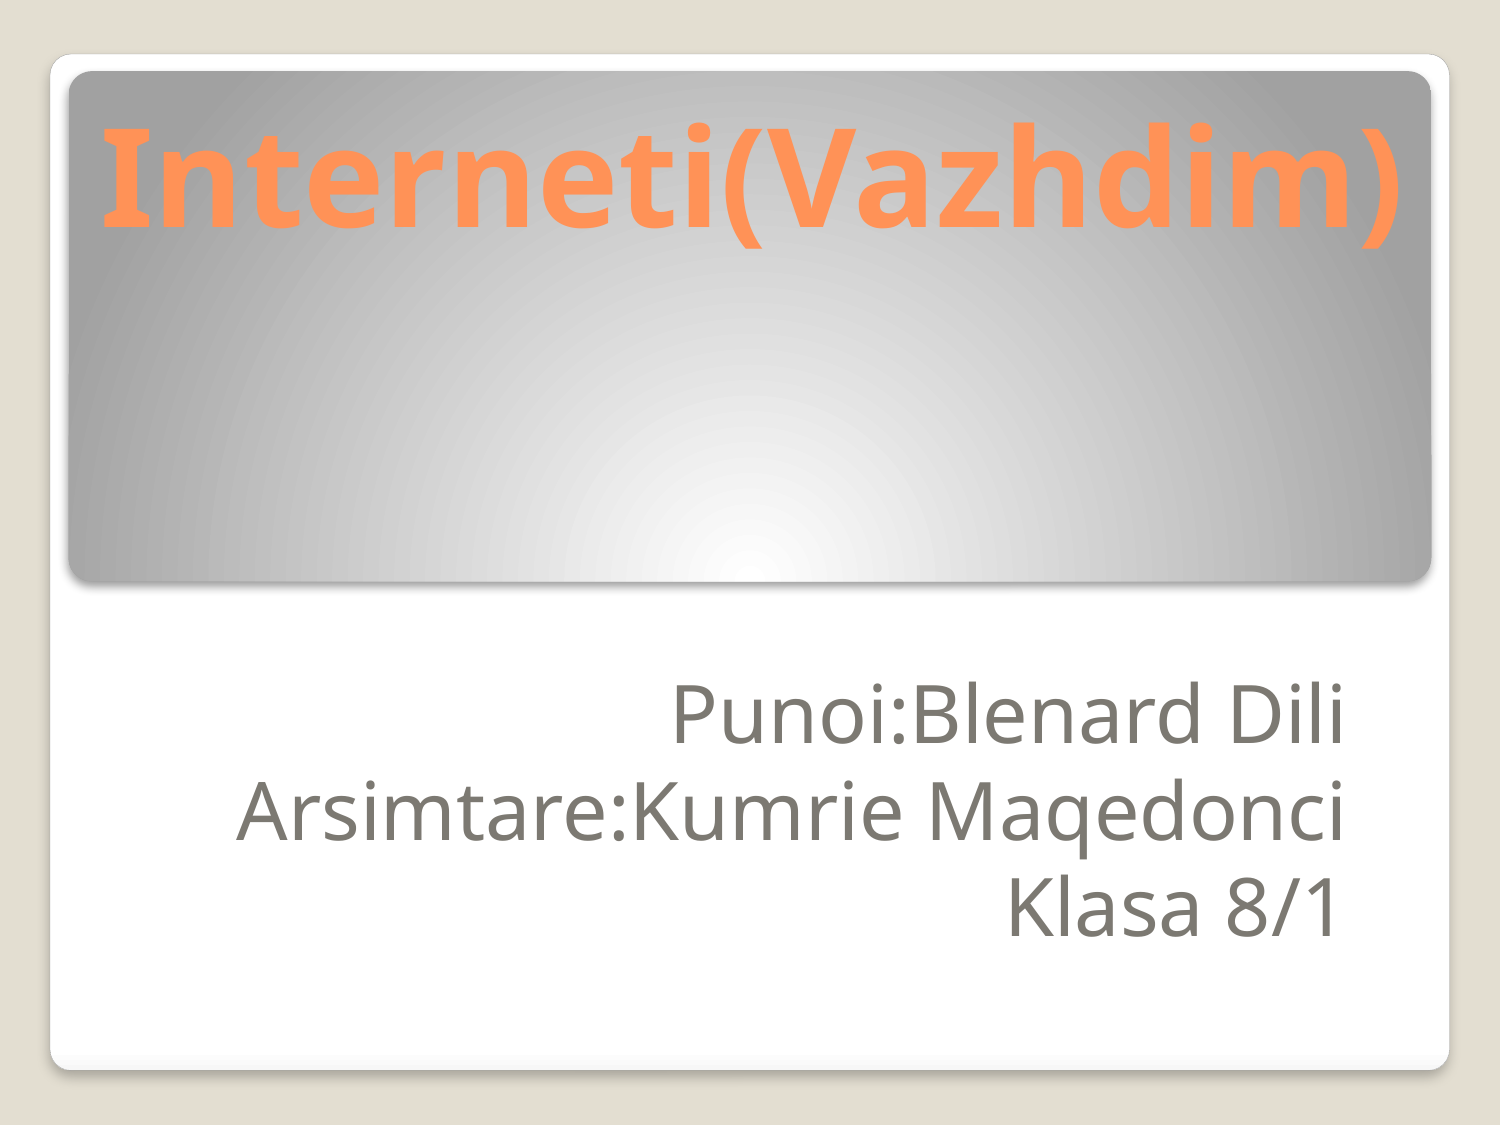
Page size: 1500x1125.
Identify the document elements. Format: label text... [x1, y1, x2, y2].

title Interneti(Vazhdim) [0, 0, 1413, 263]
subtitle Punoi:Blenard Dili Arsimtare:Kumrie Maqedonci Klasa 8/1 [87, 662, 1363, 963]
